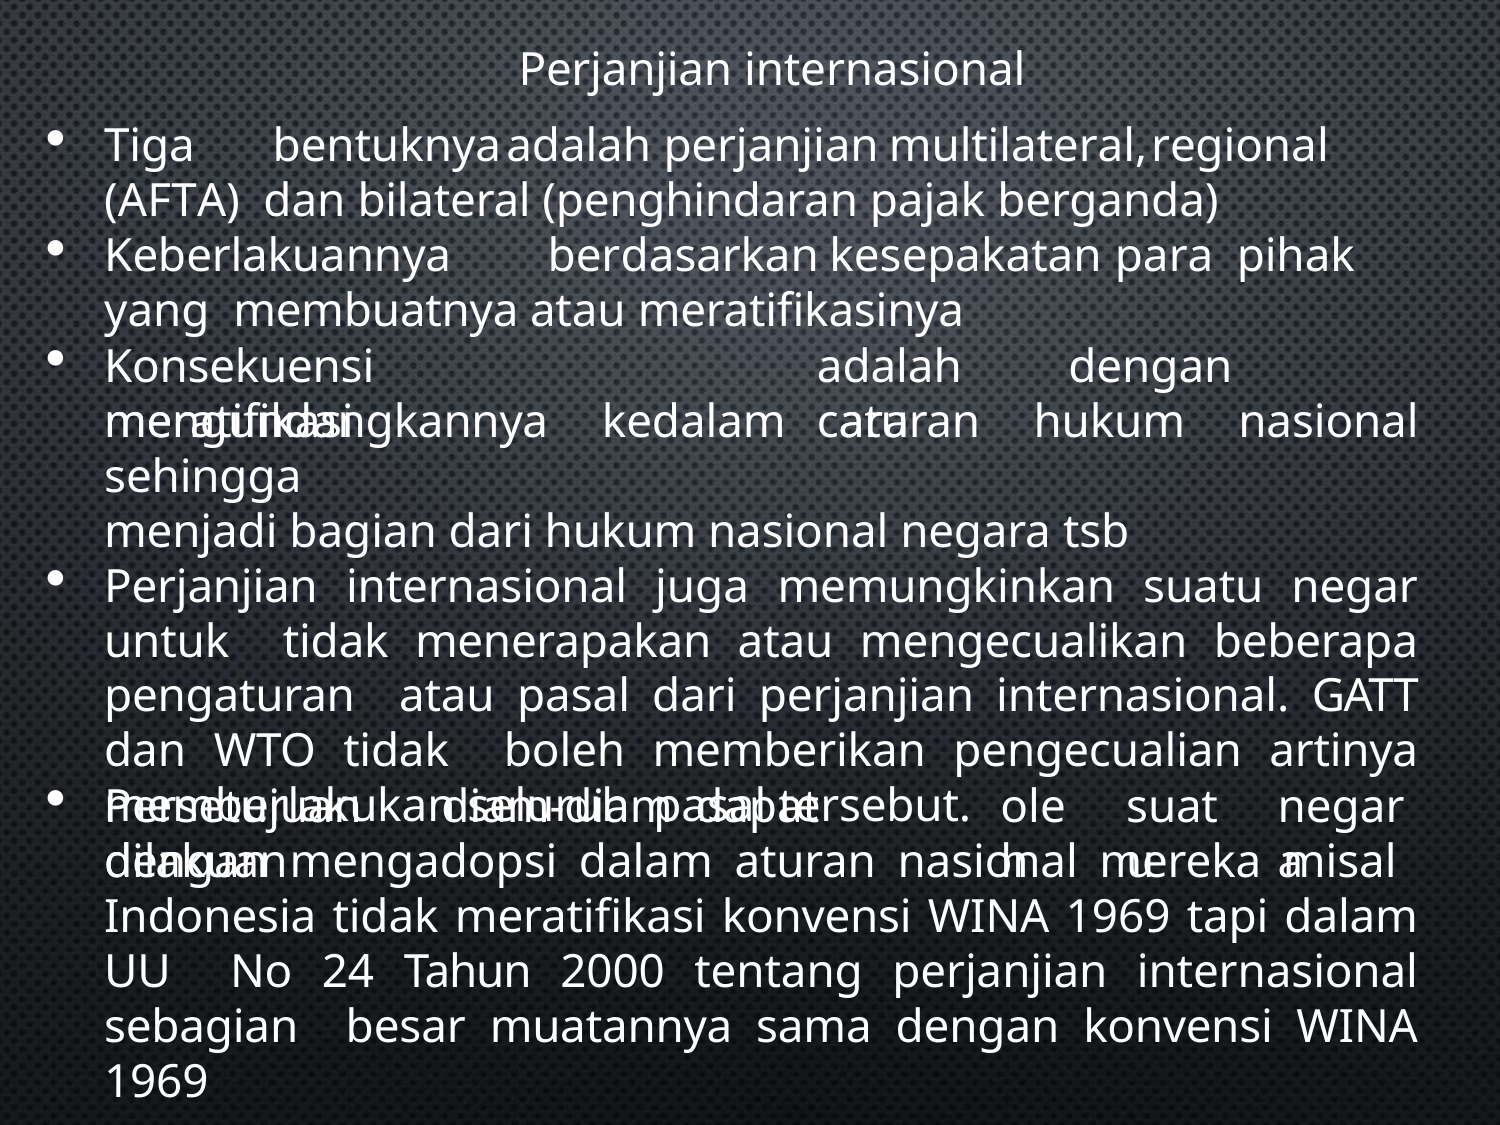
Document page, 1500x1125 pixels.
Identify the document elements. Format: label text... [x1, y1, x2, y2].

text_box negara [1275, 774, 1419, 829]
text_box suatu [1124, 774, 1239, 829]
text_box oleh [998, 774, 1088, 829]
text_box Perjanjian internasional Tiga bentuknya adalah perjanjian multilateral, regional (AFTA) dan bilateral (penghindaran pajak berganda) Keberlakuannya berdasarkan kesepakatan para pihak yang membuatnya atau meratifikasinya [45, 16, 1419, 336]
picture [0, 0, 1500, 1125]
text_box Konsekuensi meratifikasi [45, 334, 703, 389]
text_box dengan mengadopsi dalam aturan nasional mereka misal Indonesia tidak meratifikasi konvensi WINA 1969 tapi dalam UU No 24 Tahun 2000 tentang perjanjian internasional sebagian besar muatannya sama dengan konvensi WINA 1969 [102, 829, 1419, 1107]
text_box adalah dengan cara [814, 334, 1419, 389]
text_box Persetujuan diam-diam dapat dilakuan [45, 774, 962, 887]
text_box mengundangkannya kedalam aturan hukum nasional sehingga menjadi bagian dari hukum nasional negara tsb Perjanjian internasional juga memungkinkan suatu negar untuk tidak menerapakan atau mengecualikan beberapa pengaturan atau pasal dari perjanjian internasional. GATT dan WTO tidak boleh memberikan pengecualian artinya memberlakukan seluruh pasal tersebut. [45, 389, 1419, 829]
